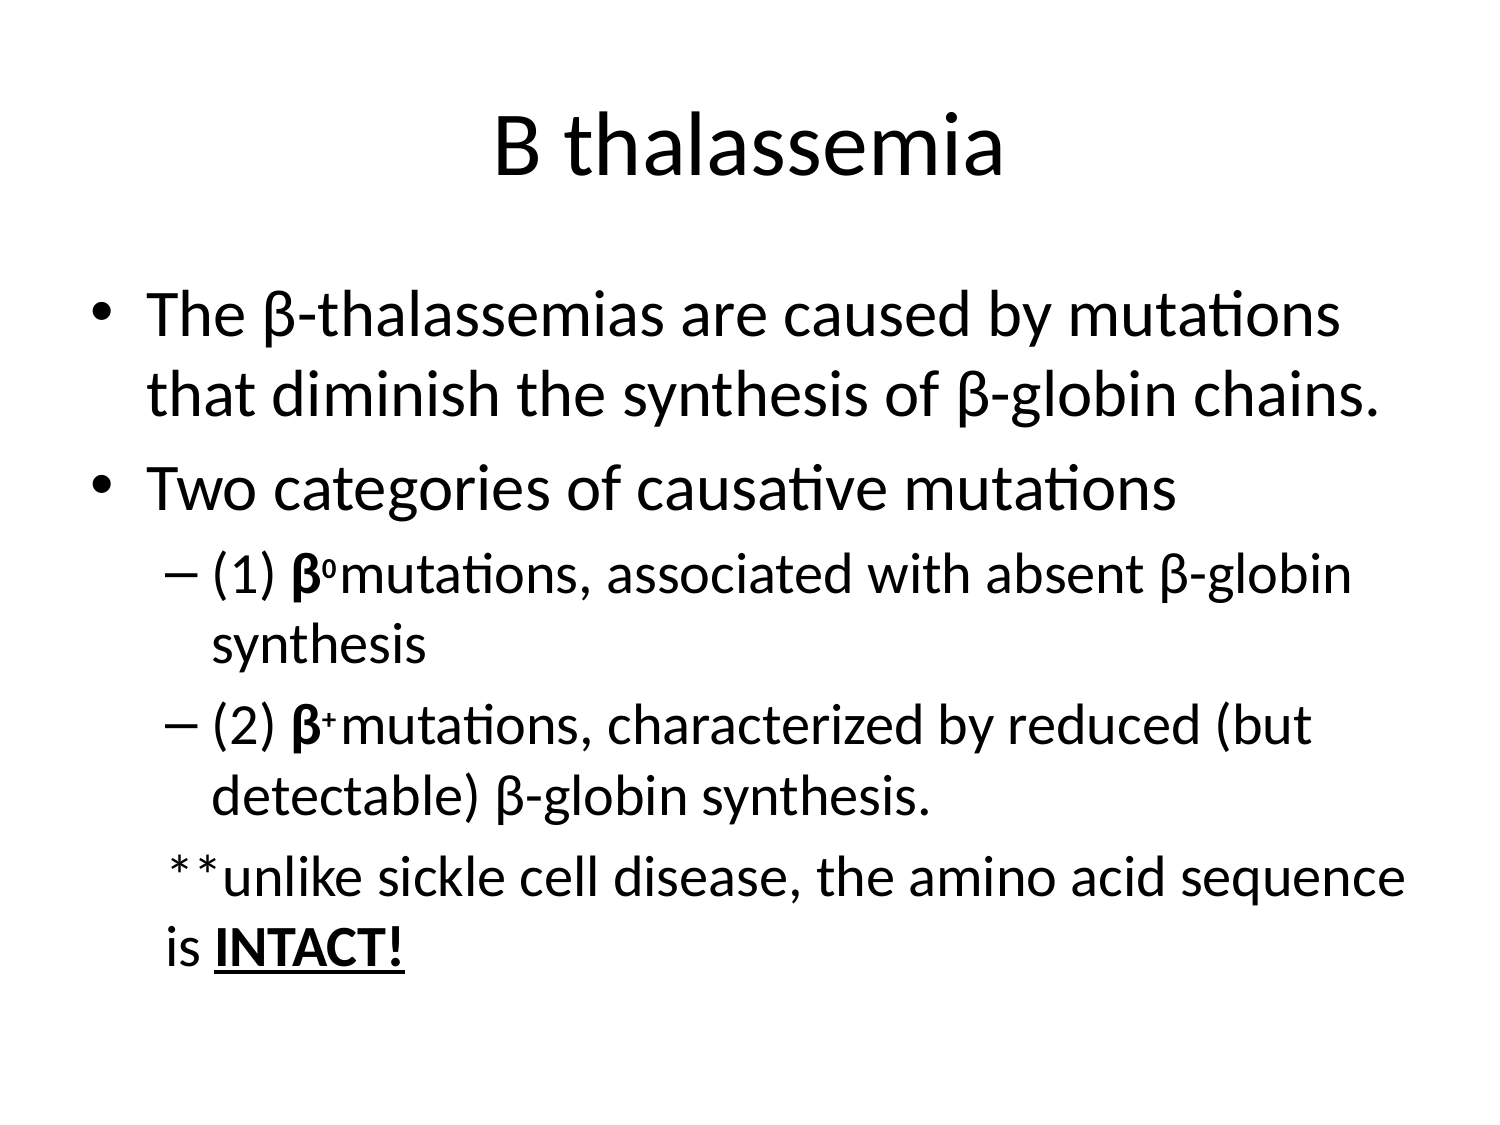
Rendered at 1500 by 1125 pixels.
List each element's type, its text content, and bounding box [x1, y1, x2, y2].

title B thalassemia [75, 45, 1425, 233]
list The β-thalassemias are caused by mutations that diminish the synthesis of β-globin chains. Two categories of causative mutations (1) β0 mutations, associated with absent β-globin synthesis (2) β+ mutations, characterized by reduced (but detectable) β-globin synthesis. **unlike sickle cell disease, the amino acid sequence is INTACT! [75, 262, 1425, 1005]
